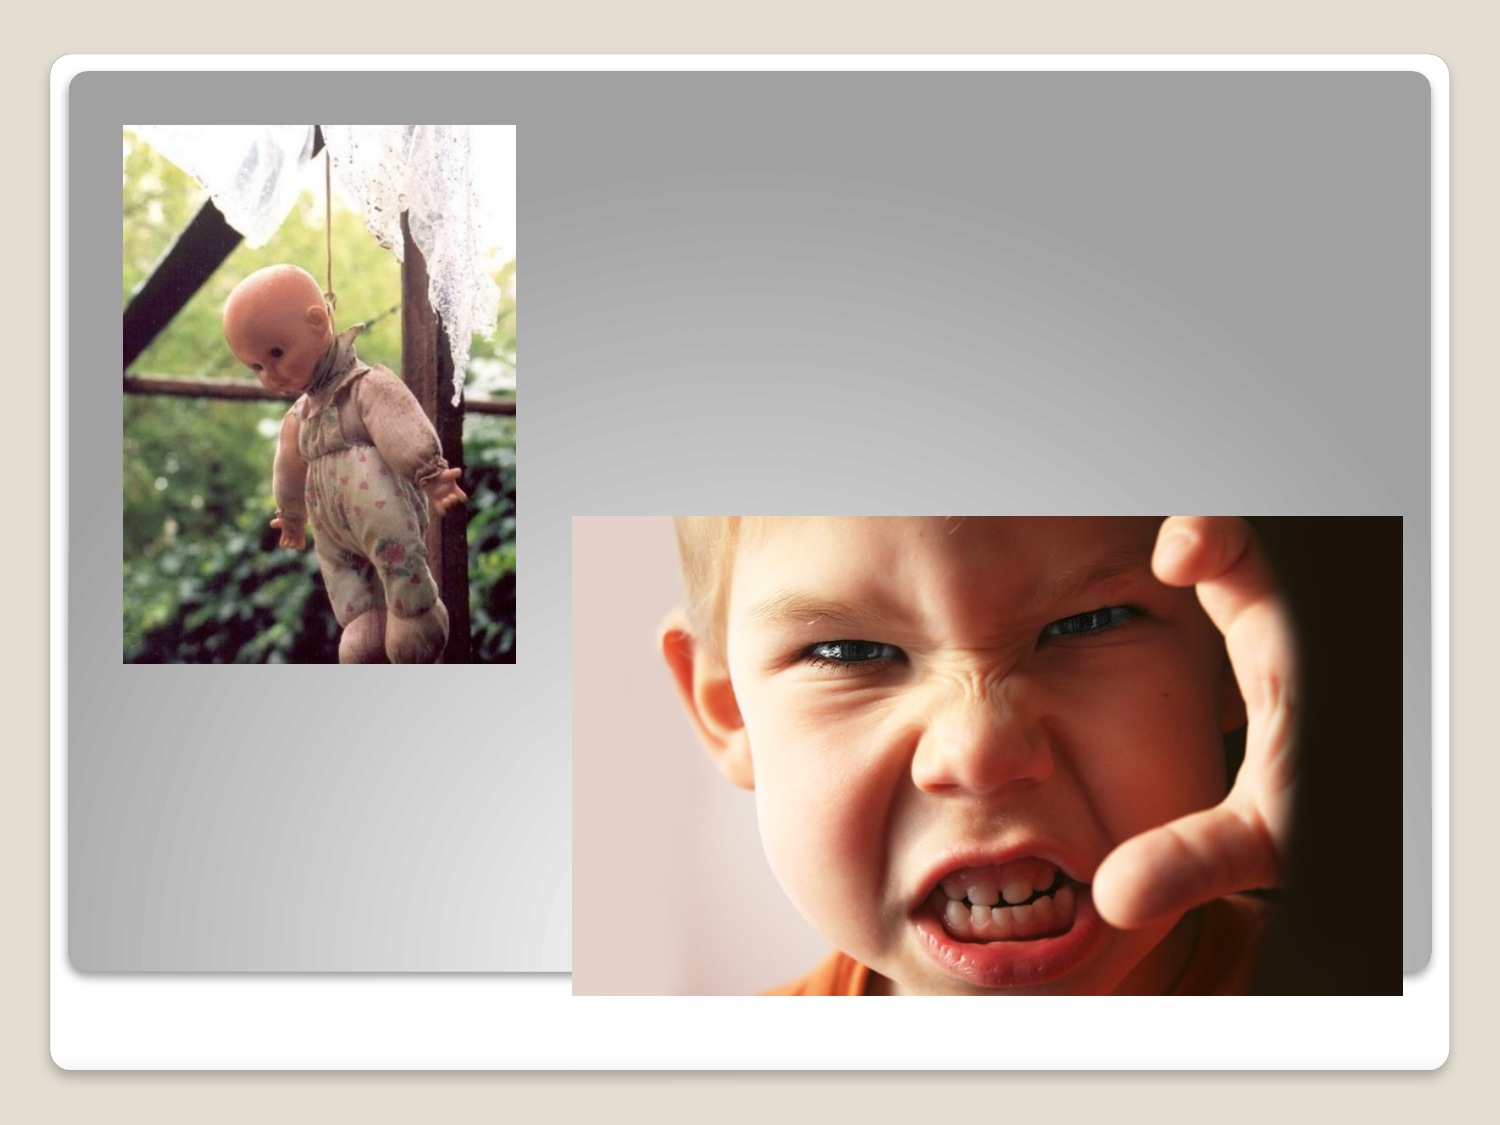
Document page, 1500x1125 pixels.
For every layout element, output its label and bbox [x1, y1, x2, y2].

list [123, 125, 516, 664]
picture [572, 516, 1403, 996]
